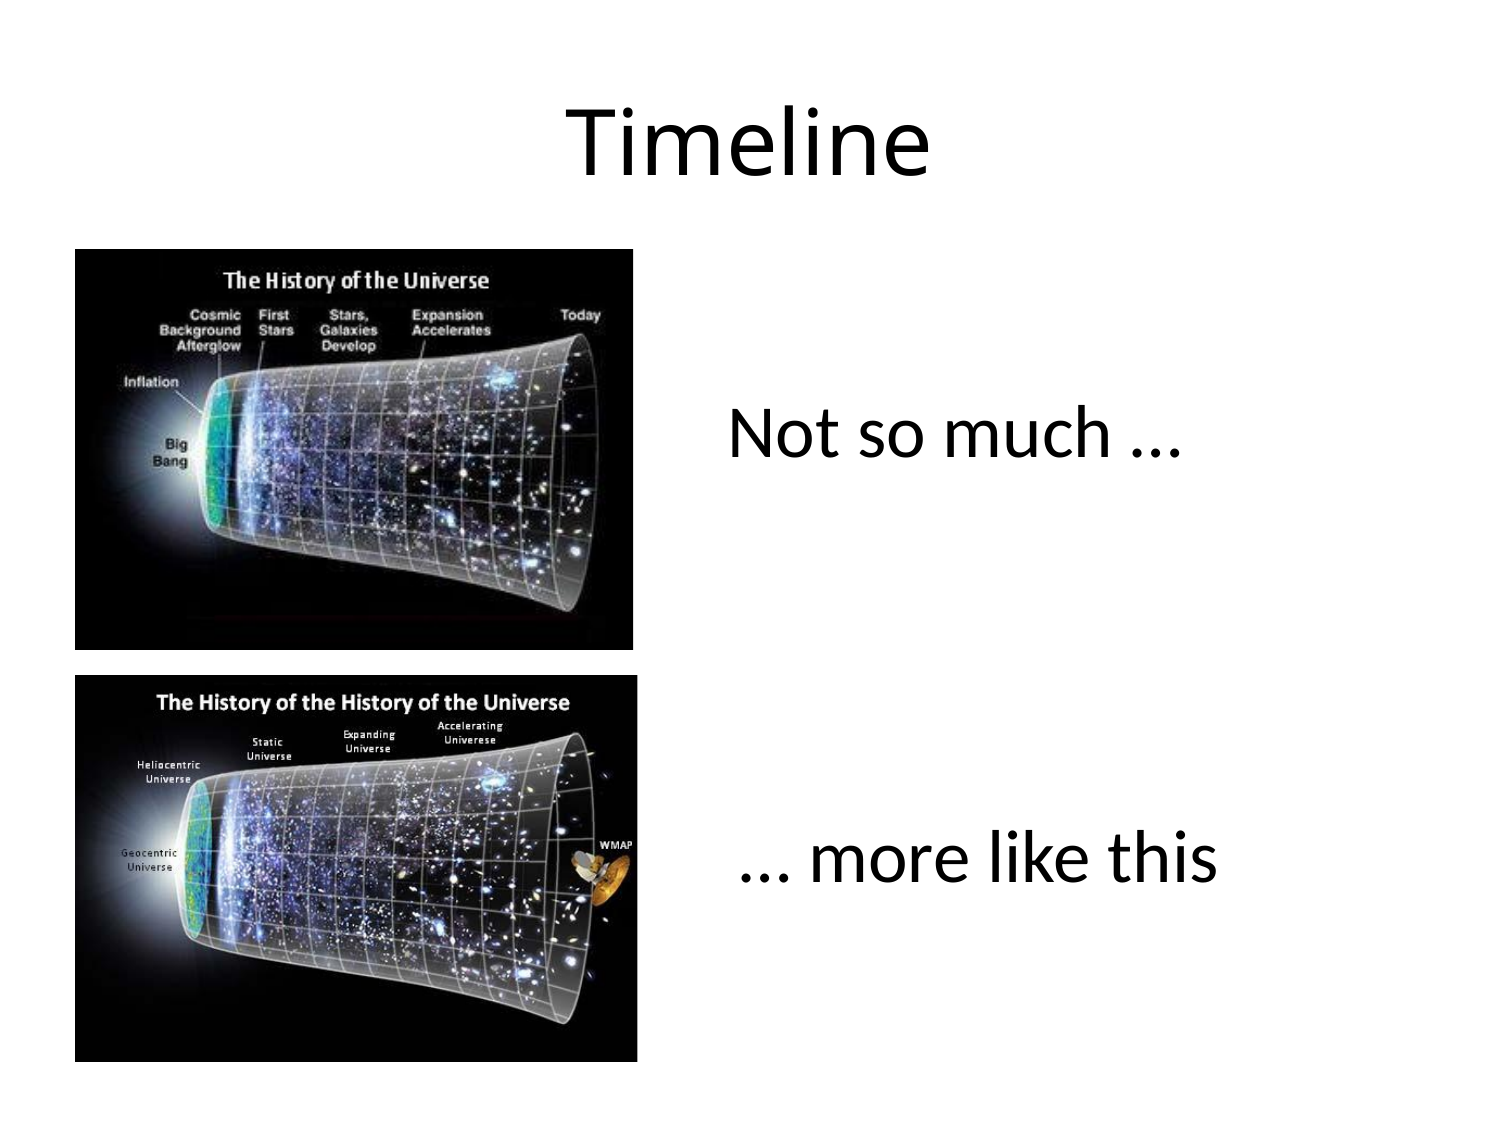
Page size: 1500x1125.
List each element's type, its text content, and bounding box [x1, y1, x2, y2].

text_box … more like this [724, 799, 1263, 905]
picture [74, 249, 634, 651]
picture [74, 674, 638, 1062]
text_box Not so much … [712, 374, 1250, 480]
title Timeline [75, 45, 1425, 233]
